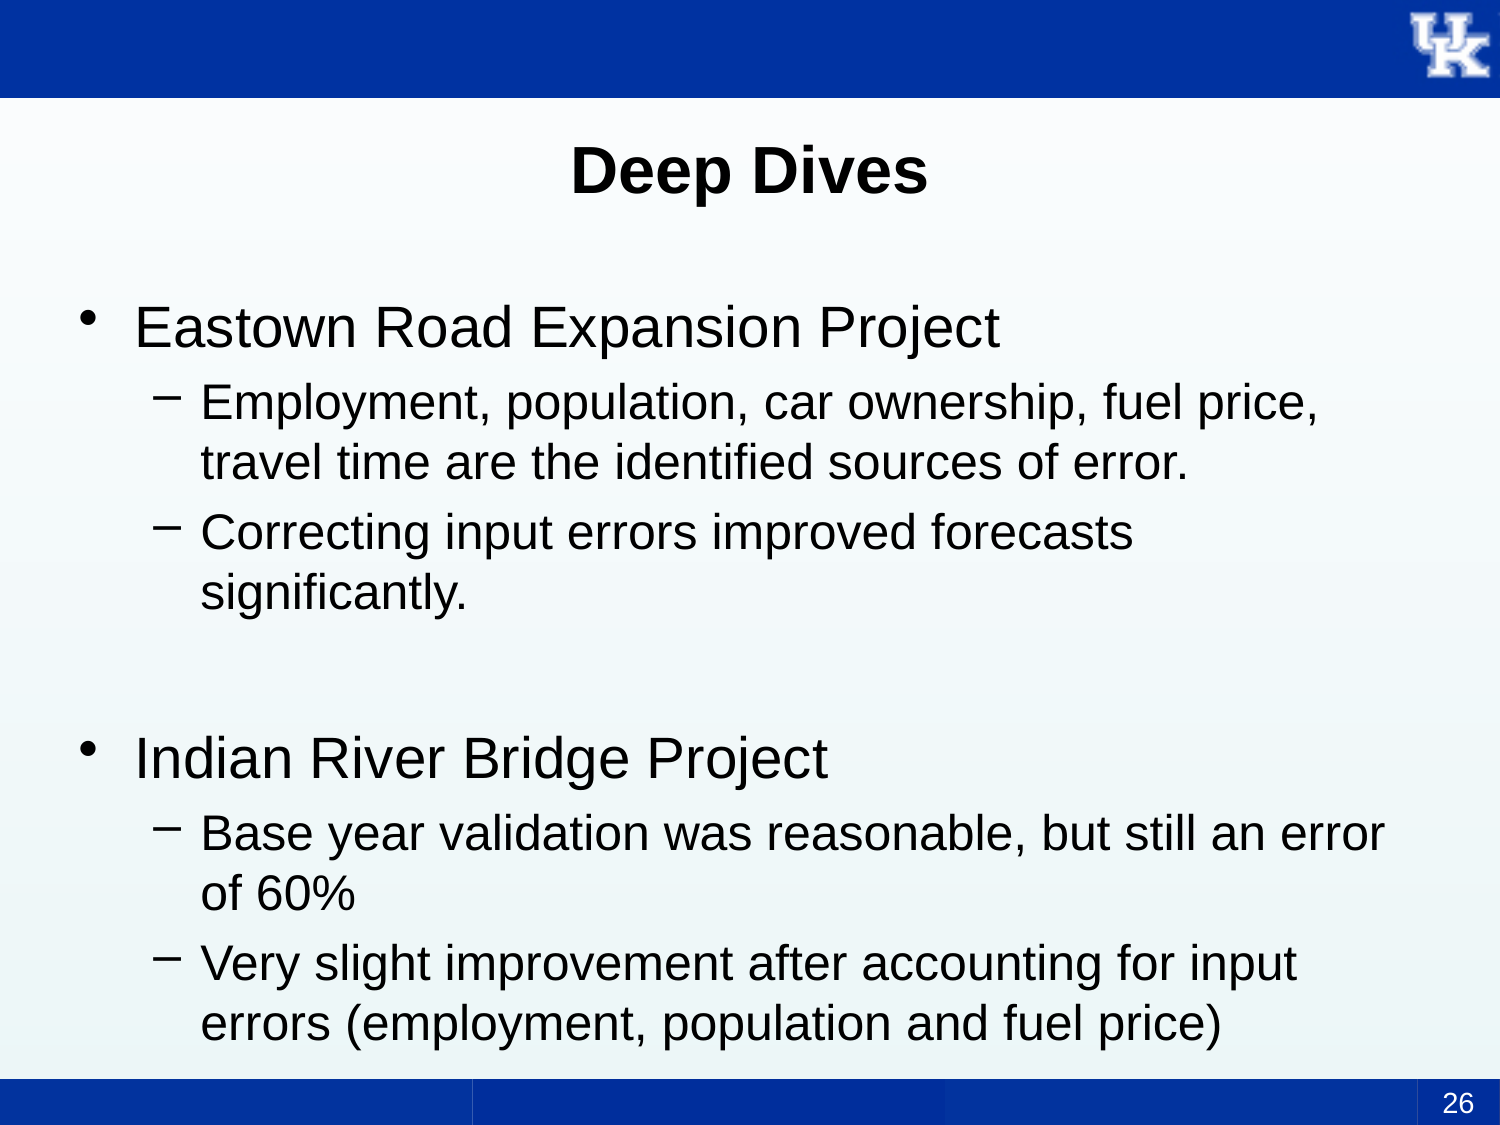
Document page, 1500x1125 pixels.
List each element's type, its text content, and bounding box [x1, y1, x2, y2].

picture [0, 0, 1500, 98]
title Deep Dives [74, 119, 1426, 209]
list Eastown Road Expansion Project Employment, population, car ownership, fuel price, travel time are the identified sources of error. Correcting input errors improved forecasts significantly. Indian River Bridge Project Base year validation was reasonable, but still an error of 60% Very slight improvement after accounting for input errors (employment, population and fuel price) [63, 281, 1414, 954]
slide_number 26 [1417, 1079, 1500, 1125]
